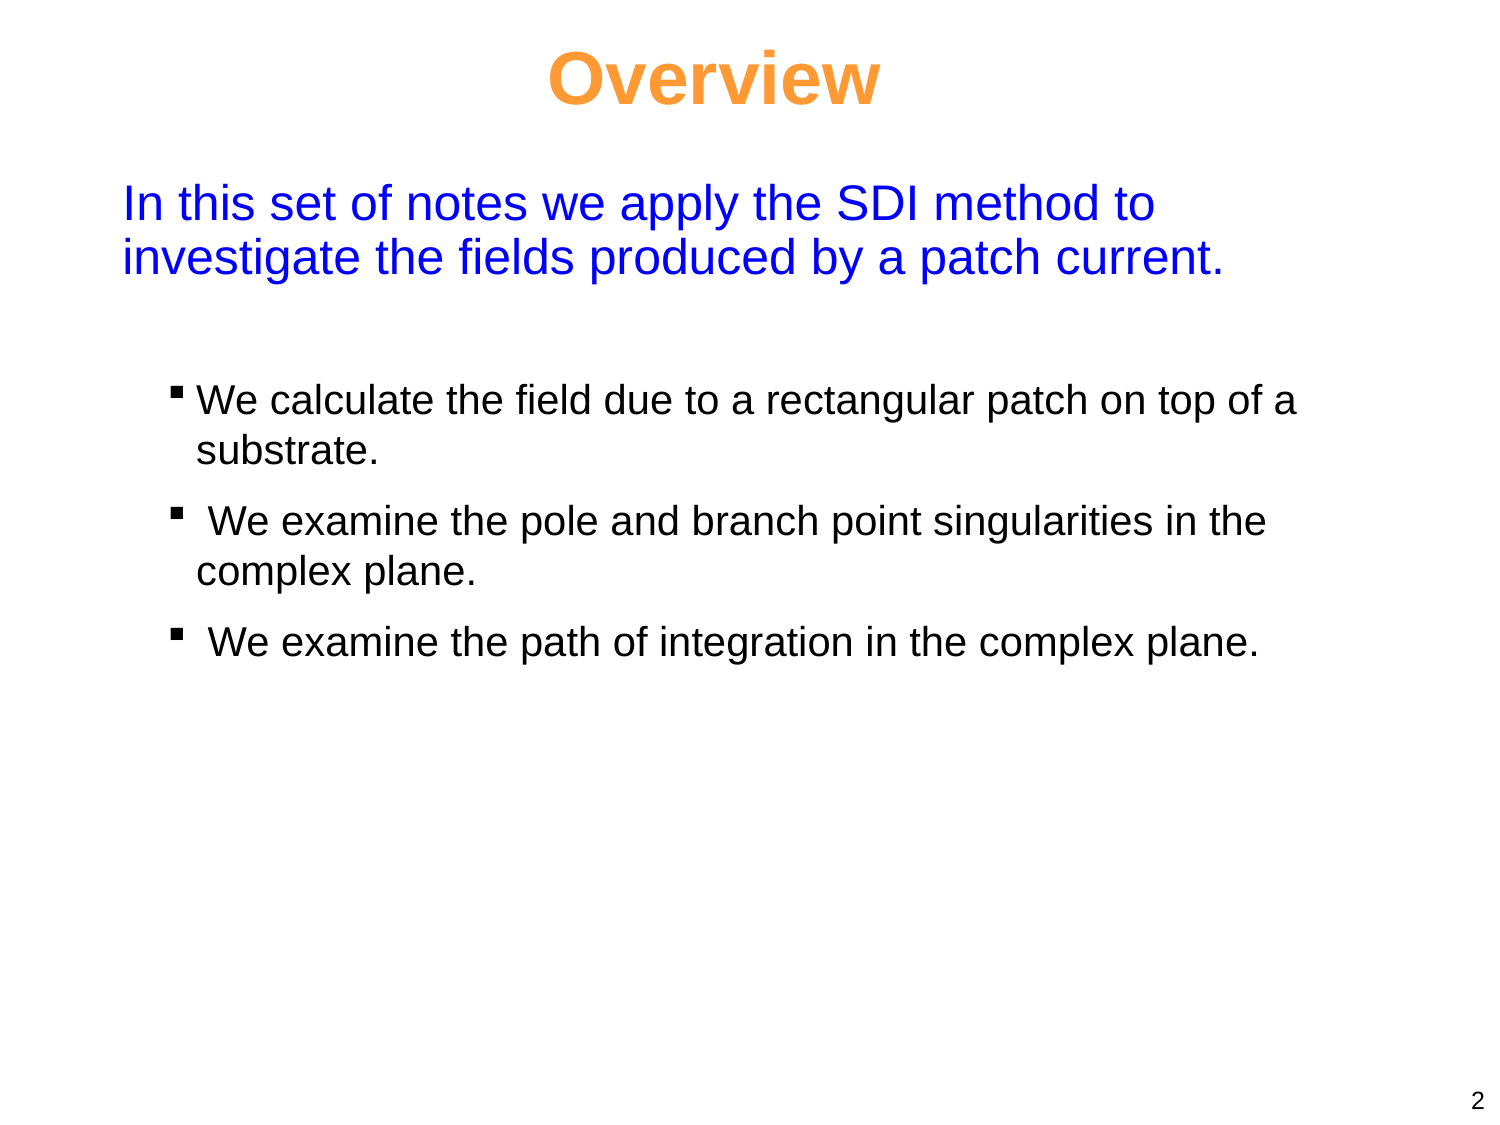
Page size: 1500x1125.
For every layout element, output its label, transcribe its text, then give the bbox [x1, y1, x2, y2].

title Overview [452, 35, 976, 115]
slide_number 2 [1149, 1046, 1500, 1125]
text_box We calculate the field due to a rectangular patch on top of a substrate. We examine the pole and branch point singularities in the complex plane. We examine the path of integration in the complex plane. [152, 365, 1372, 673]
text_box In this set of notes we apply the SDI method to investigate the fields produced by a patch current. [122, 177, 1374, 286]
